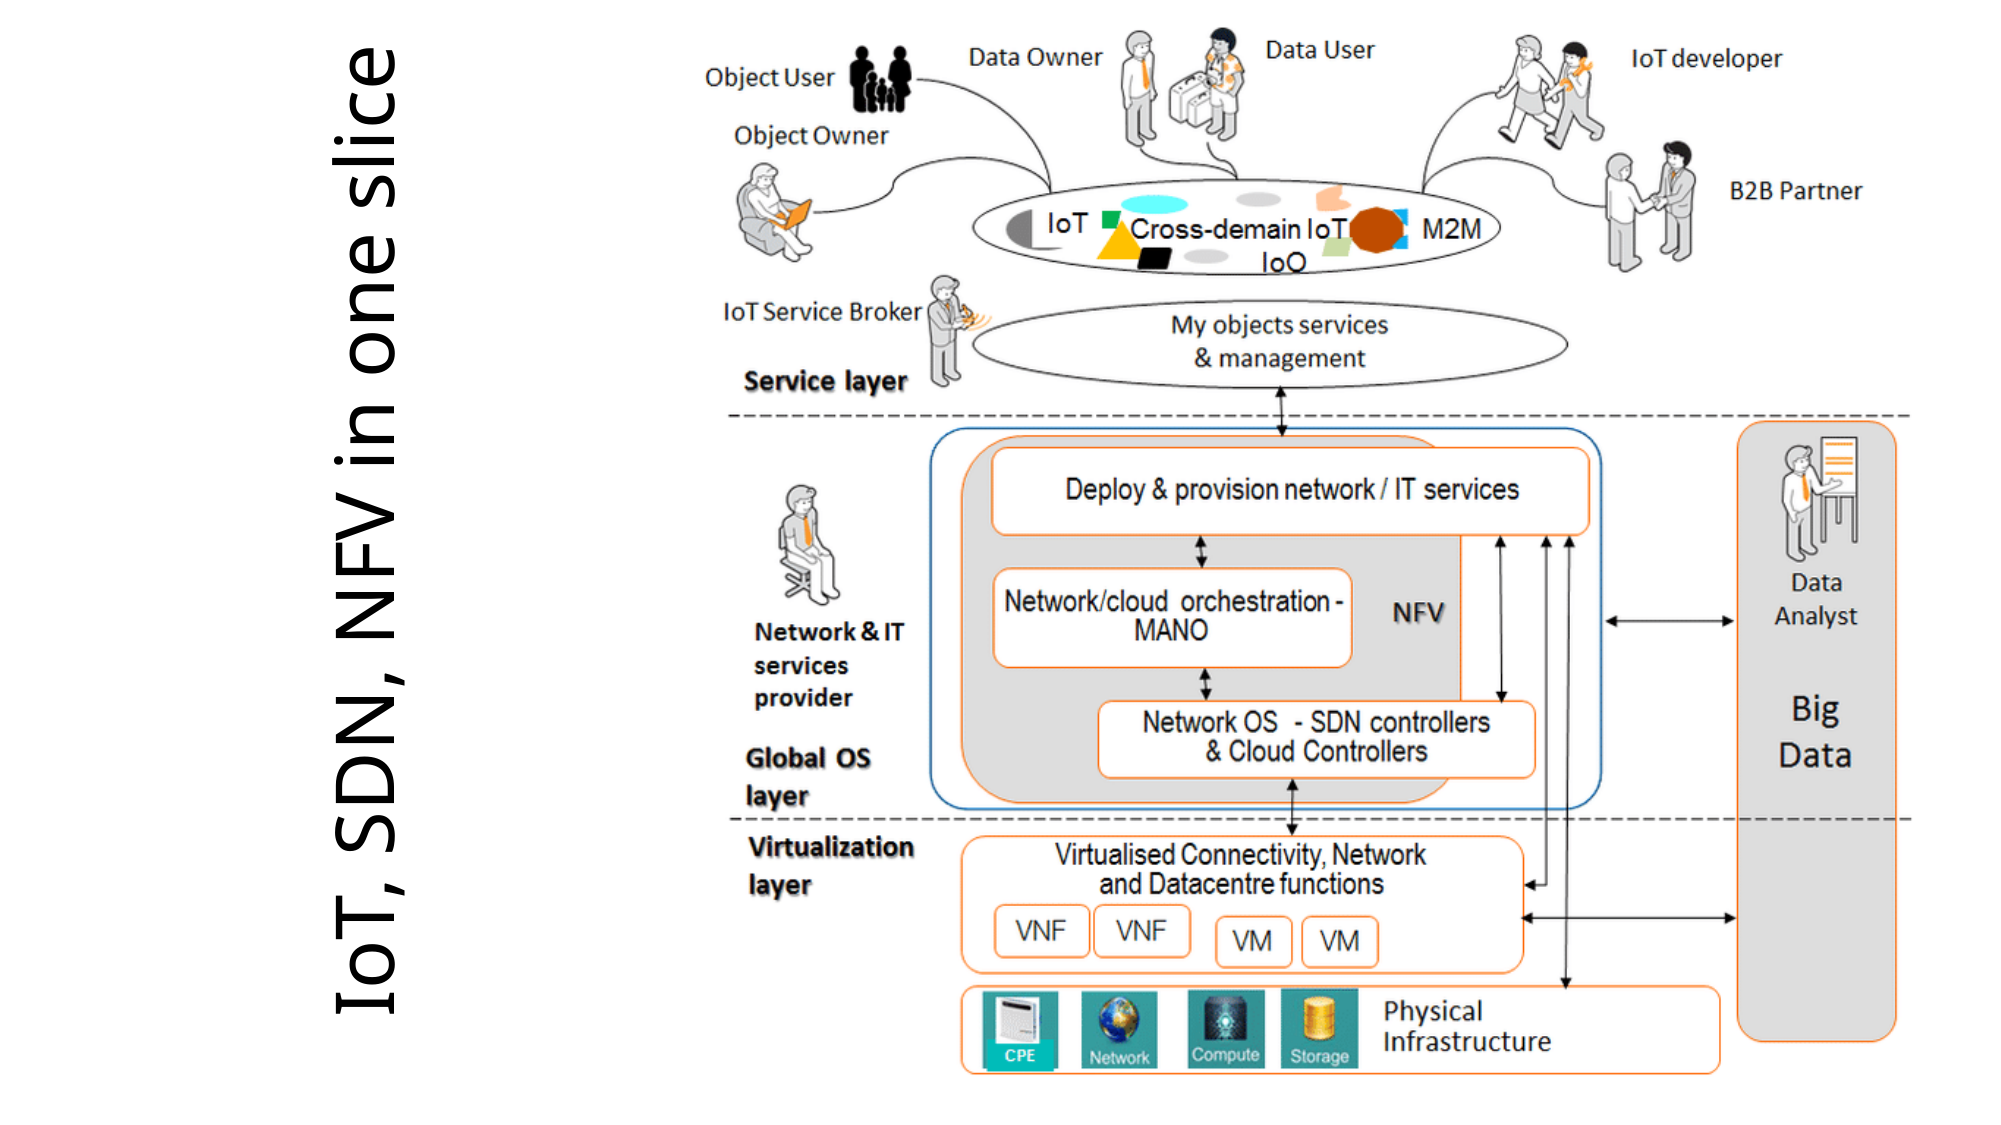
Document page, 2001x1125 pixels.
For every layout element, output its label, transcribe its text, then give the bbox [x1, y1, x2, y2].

title IoT, SDN, NFV in one slice [316, 0, 421, 1033]
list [686, 22, 1932, 1079]
